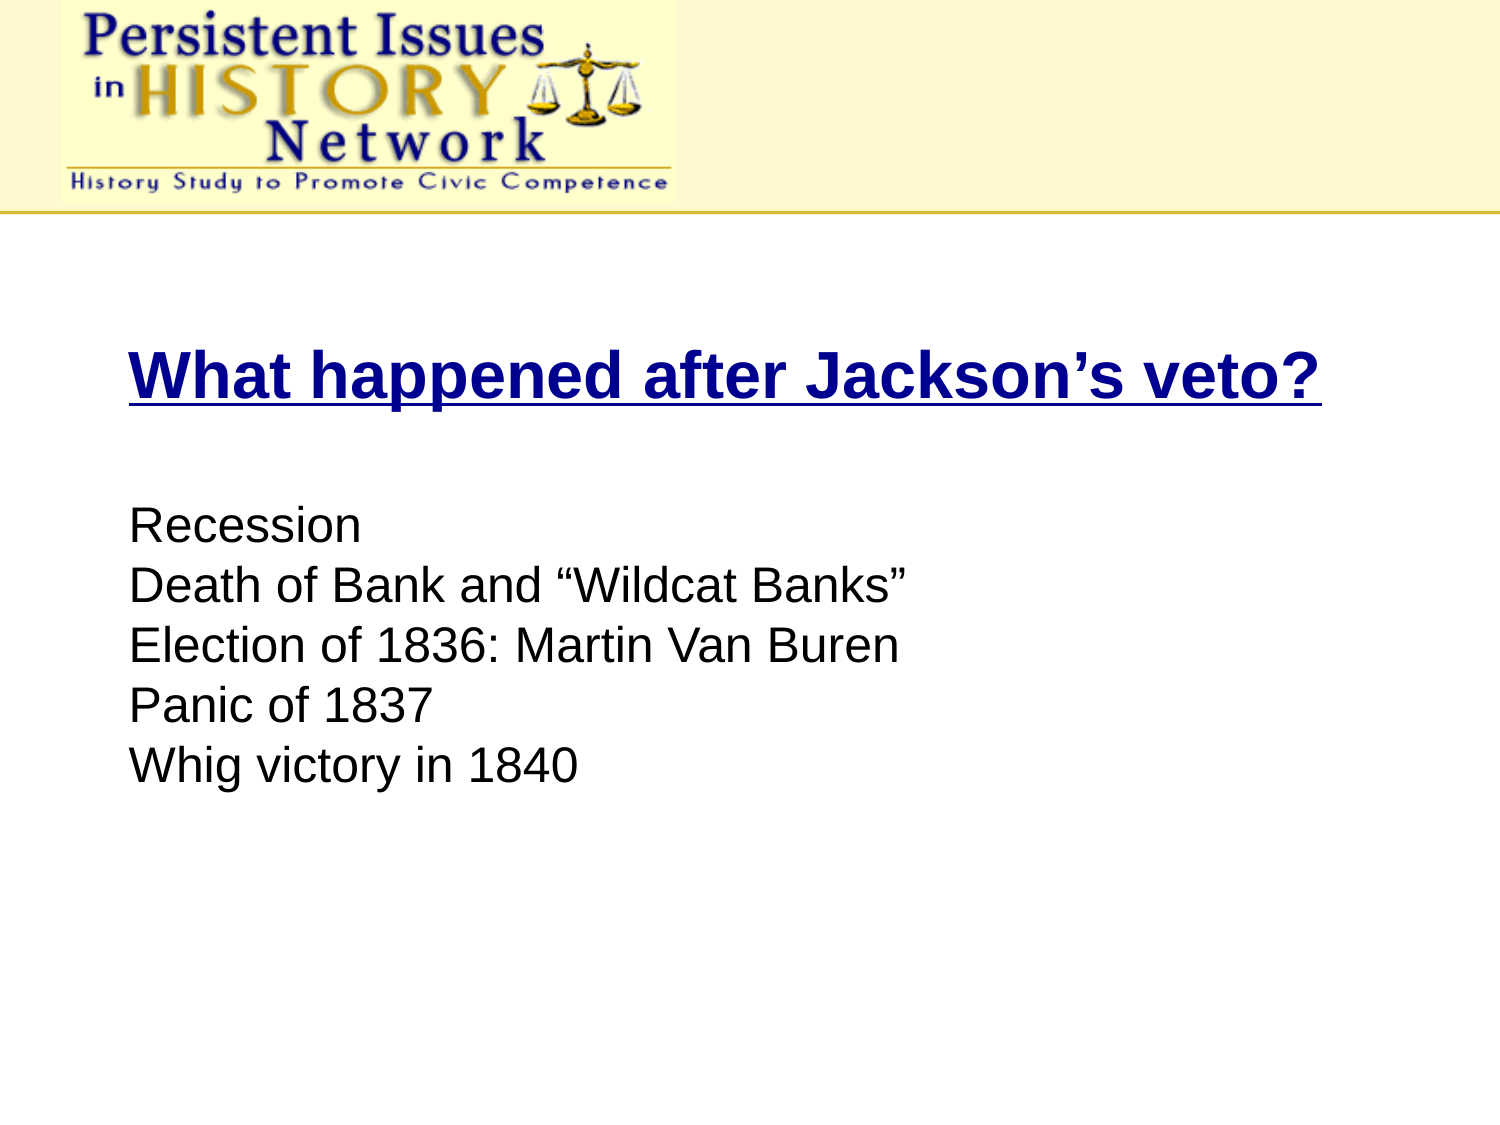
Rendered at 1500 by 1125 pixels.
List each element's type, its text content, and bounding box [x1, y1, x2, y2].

text_box What happened after Jackson’s veto? Recession Death of Bank and “Wildcat Banks” Election of 1836: Martin Van Buren Panic of 1837 Whig victory in 1840 [121, 324, 1330, 950]
text_box [0, 0, 1500, 212]
picture [62, 0, 676, 202]
